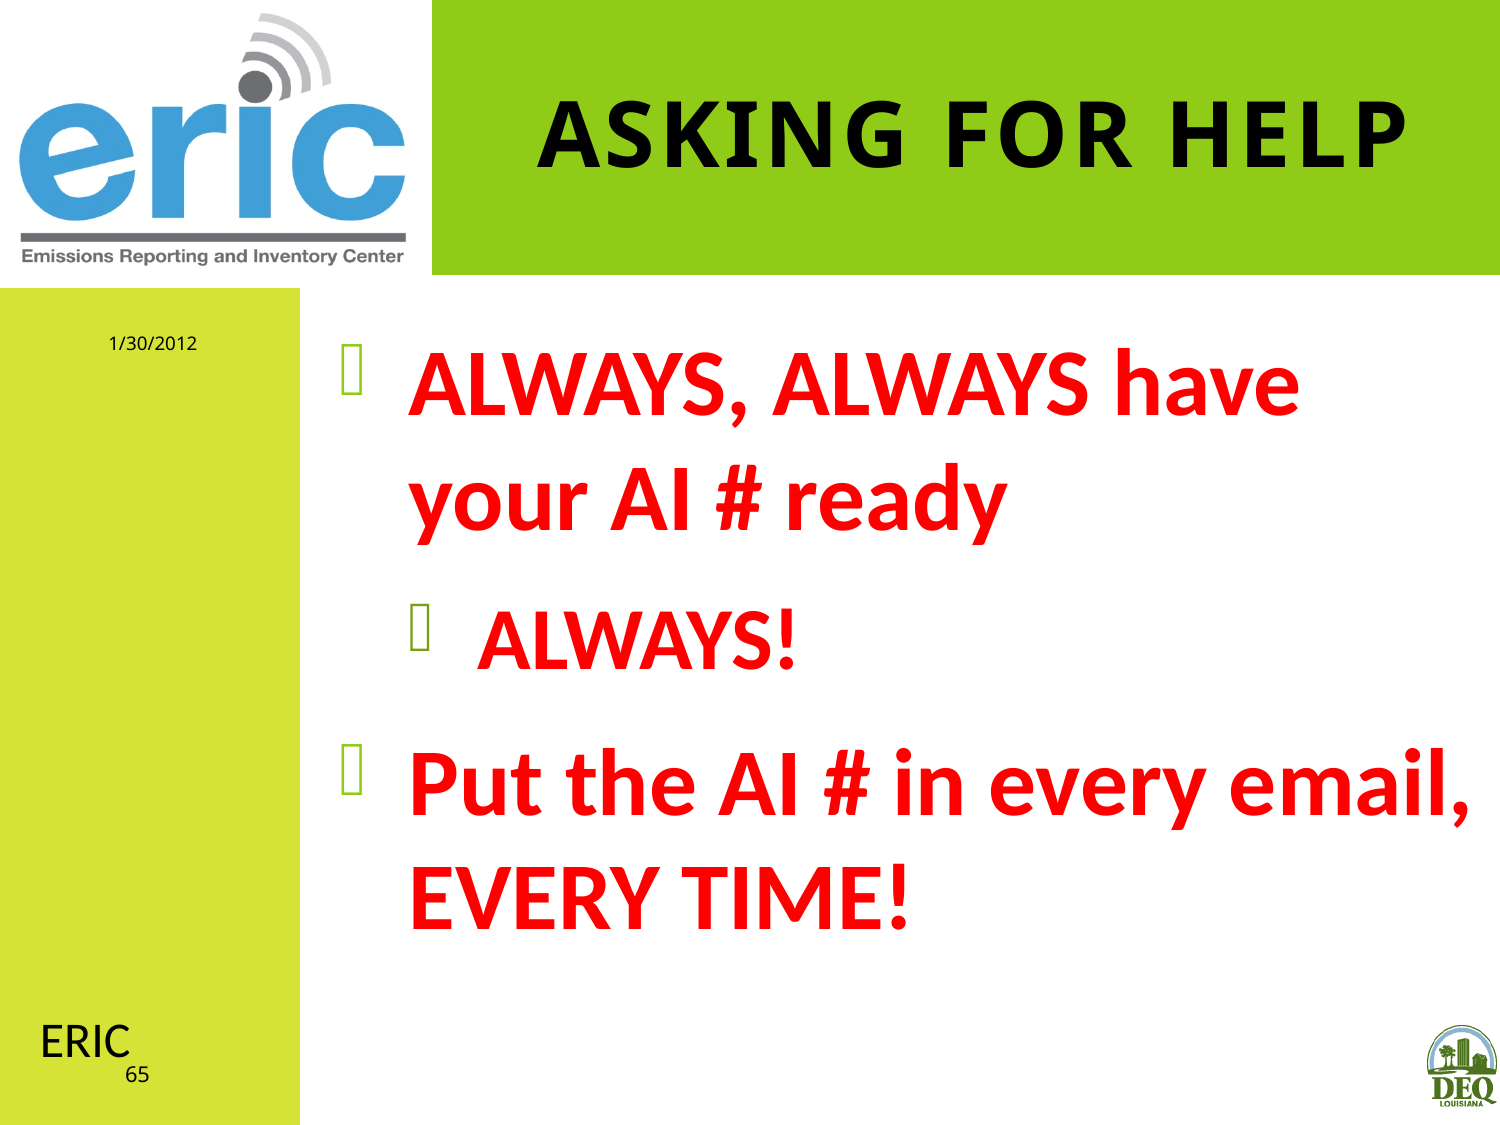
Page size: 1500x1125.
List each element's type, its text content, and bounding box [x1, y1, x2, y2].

title Asking for Help [399, 37, 1425, 225]
slide_number 65 [62, 1050, 213, 1100]
list ALWAYS, ALWAYS have your AI # ready ALWAYS! Put the AI # in every email, EVERY TIME! [324, 312, 1500, 963]
text_box ERIC [24, 999, 288, 1075]
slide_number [87, 312, 213, 373]
picture [0, 0, 432, 288]
picture [1425, 1024, 1500, 1107]
